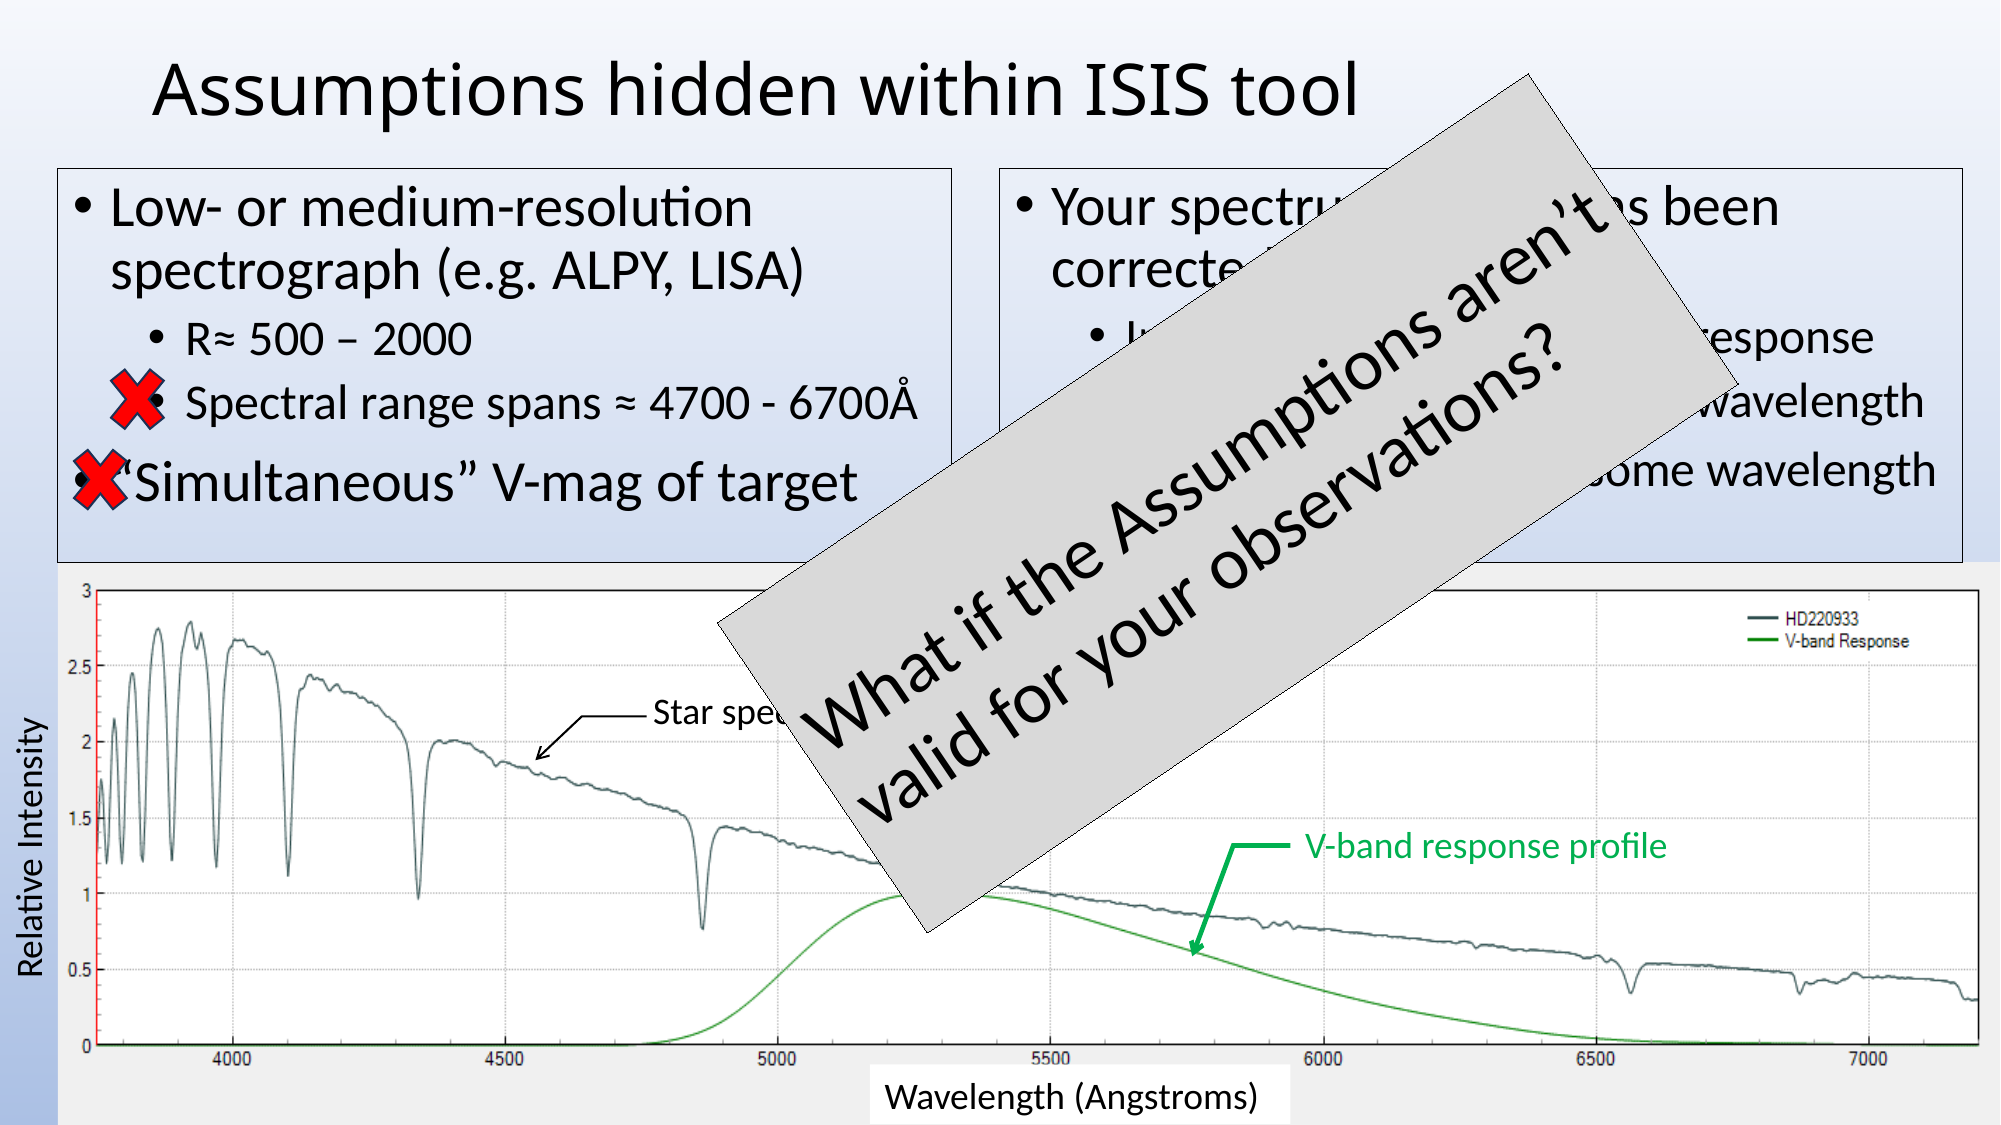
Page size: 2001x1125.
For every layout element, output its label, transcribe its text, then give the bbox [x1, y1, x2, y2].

text_box Your spectrum profile has been corrected for: Instrumental + atmospheric response Rel Int (exo-atmospheric) vs wavelength Normalized (IREL = 1) at some wavelength range [1477, 168, 1963, 562]
text_box What if the Assumptions aren’t valid for your observations? [806, 73, 1739, 562]
picture [57, 562, 2000, 1125]
text_box [72, 448, 129, 511]
list Low- or medium-resolution spectrograph (e.g. ALPY, LISA) R≈ 500 – 2000 Spectral range spans ≈ 4700 - 6700Å “Simultaneous” V-mag of target [57, 168, 952, 562]
text_box Relative Intensity [0, 647, 57, 994]
text_box [109, 368, 166, 431]
title Assumptions hidden within ISIS tool [137, 23, 1442, 162]
text_box Your spectrum profile has been corrected for: Instrumental + atmospheric response Rel Int (exo-atmospheric) vs wavelength Normalized (IREL = 1) at some wavelength range [999, 168, 1387, 431]
